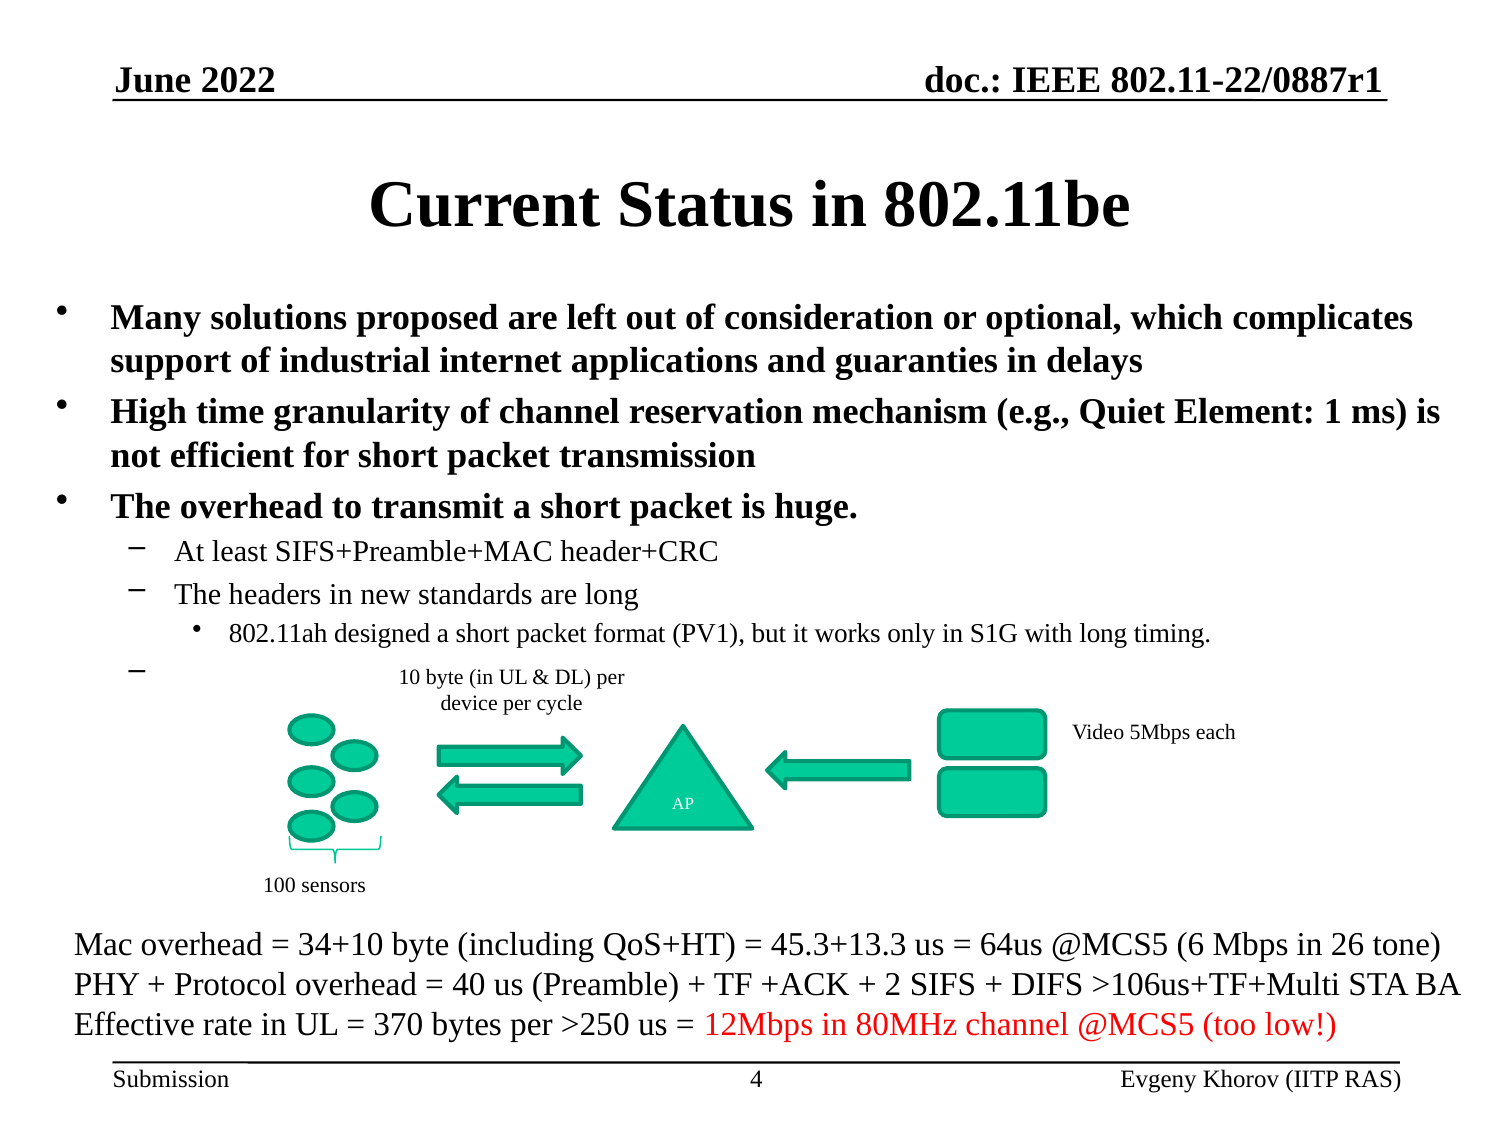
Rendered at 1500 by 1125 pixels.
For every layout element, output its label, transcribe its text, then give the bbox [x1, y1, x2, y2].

footer Evgeny Khorov (IITP RAS) [949, 1061, 1402, 1093]
slide_number 4 [743, 1061, 770, 1093]
title Current Status in 802.11be [112, 112, 1388, 285]
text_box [248, 655, 1265, 905]
text_box Mac overhead = 34+10 byte (including QoS+HT) = 45.3+13.3 us = 64us @MCS5 (6 Mbps in 26 tone) PHY + Protocol overhead = 40 us (Preamble) + TF +ACK + 2 SIFS + DIFS >106us+TF+Multi STA BA Effective rate in UL = 370 bytes per >250 us = 12Mbps in 80MHz channel @MCS5 (too low!) [59, 915, 1479, 1050]
list Many solutions proposed are left out of consideration or optional, which complicates support of industrial internet applications and guaranties in delays High time granularity of channel reservation mechanism (e.g., Quiet Element: 1 ms) is not efficient for short packet transmission The overhead to transmit a short packet is huge. At least SIFS+Preamble+MAC header+CRC The headers in new standards are long 802.11ah designed a short packet format (PV1), but it works only in S1G with long timing. [40, 285, 1459, 702]
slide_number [114, 54, 278, 101]
